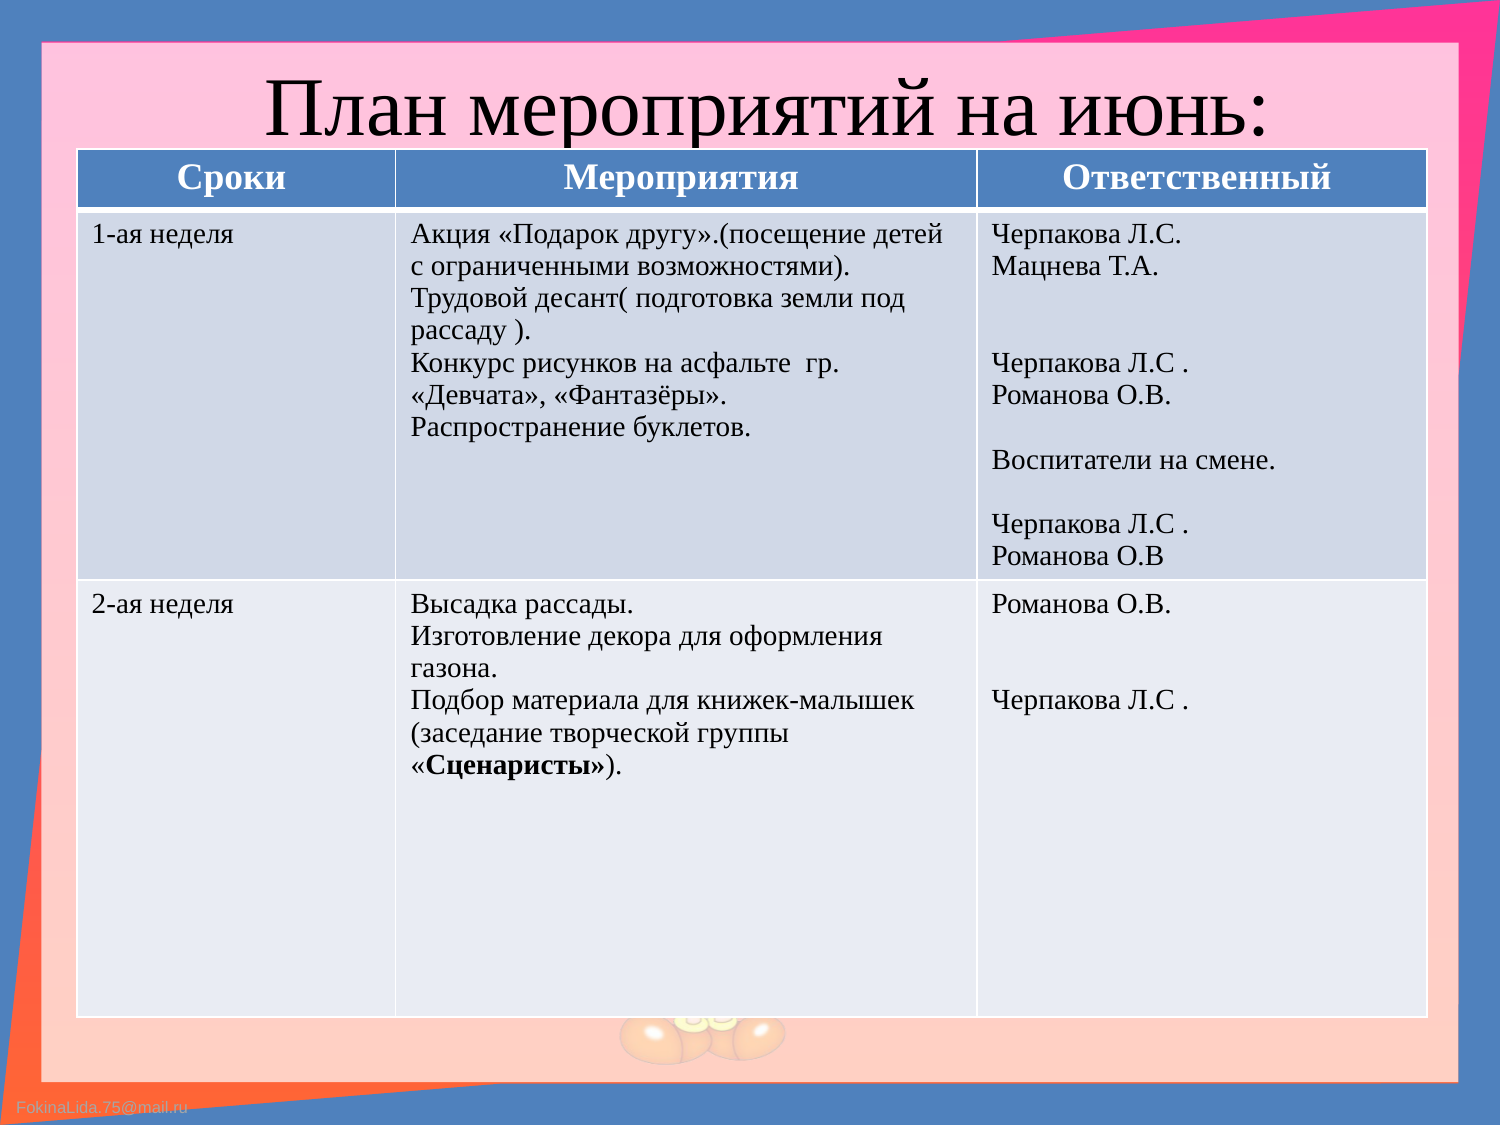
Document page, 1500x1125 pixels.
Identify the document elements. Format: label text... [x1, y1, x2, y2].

table_cell Акция «Подарок другу».(посещение детей с ограниченными возможностями). Трудовой десант( подготовка земли под рассаду ). Конкурс рисунков на асфальте гр. «Девчата», «Фантазёры». Распространение буклетов. [396, 213, 976, 579]
table_cell 2-ая неделя [78, 581, 395, 1016]
table_header Сроки [78, 150, 395, 207]
table_cell 1-ая неделя [78, 213, 395, 579]
table_cell Черпакова Л.С. Мацнева Т.А. Черпакова Л.С . Романова О.В. Воспитатели на смене. Черпакова Л.С . Романова О.В [978, 213, 1426, 579]
table_cell Романова О.В. Черпакова Л.С . [978, 581, 1426, 1016]
title План мероприятий на июнь: [112, 45, 1425, 148]
table_cell Высадка рассады. Изготовление декора для оформления газона. Подбор материала для книжек-малышек (заседание творческой группы «Сценаристы»). [396, 581, 976, 1016]
table_header Мероприятия [396, 150, 976, 207]
table_header Ответственный [978, 150, 1426, 207]
